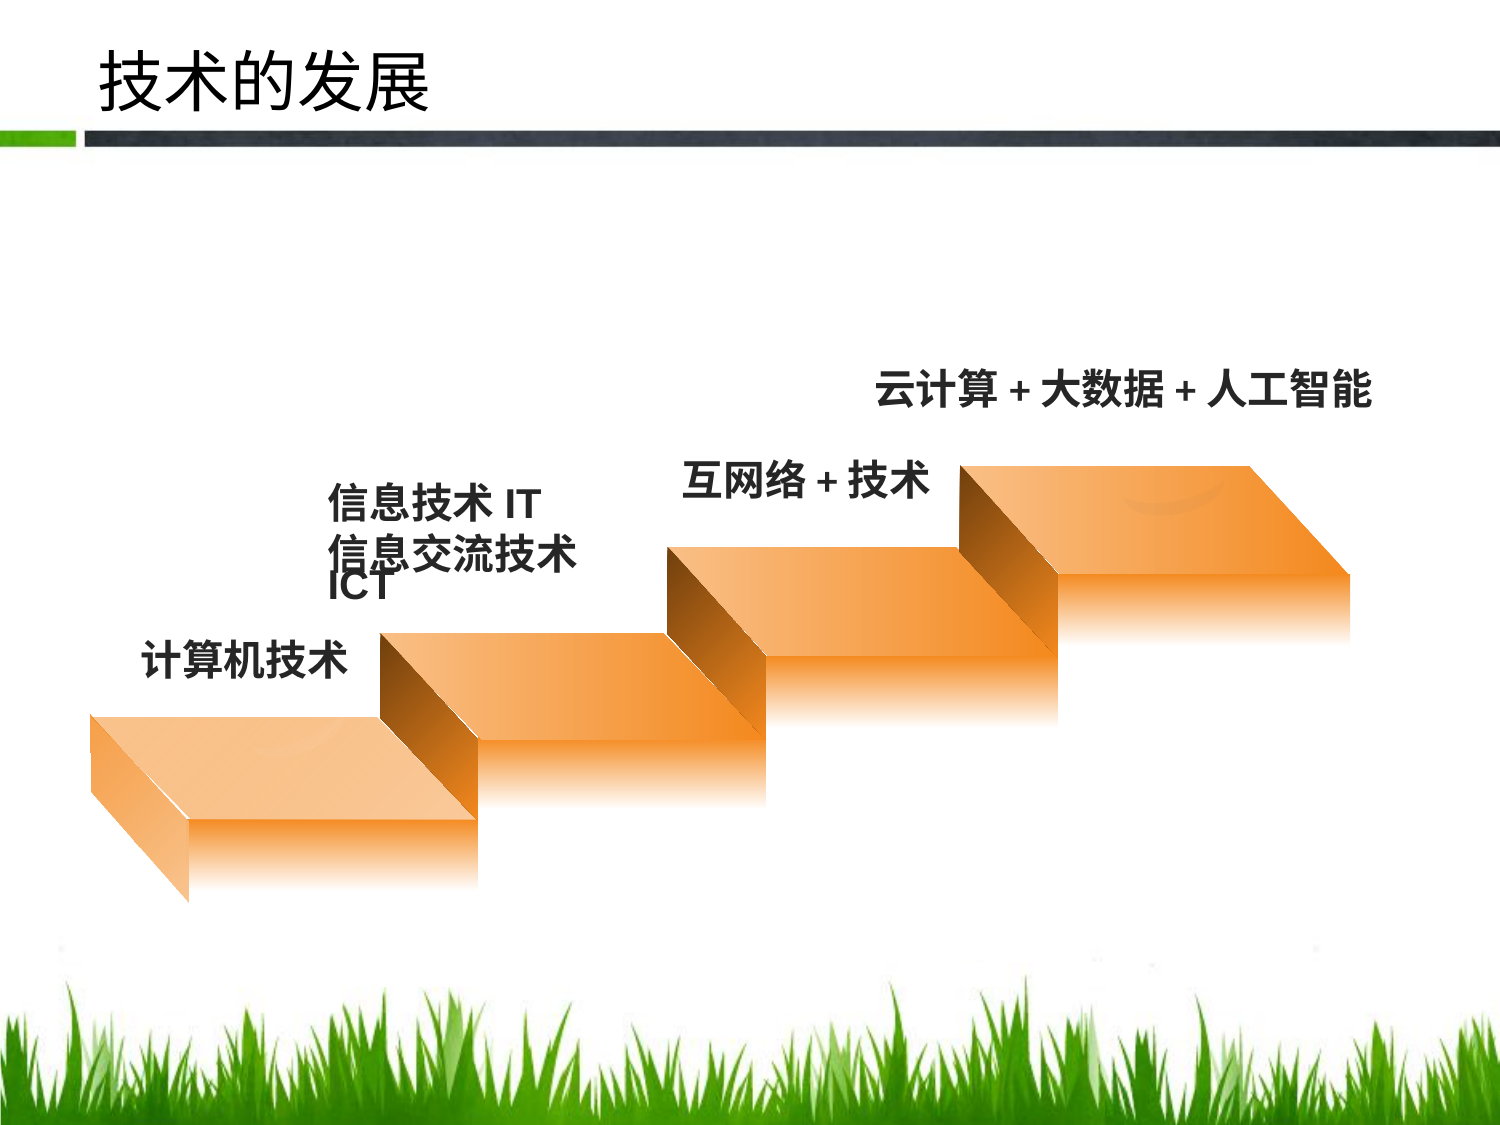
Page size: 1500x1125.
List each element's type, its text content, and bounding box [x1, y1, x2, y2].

picture [0, 0, 1500, 1125]
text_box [90, 398, 1500, 939]
text_box 云计算+大数据+人工智能 [859, 355, 1388, 397]
text_box 技术的发展 [82, 33, 1205, 126]
